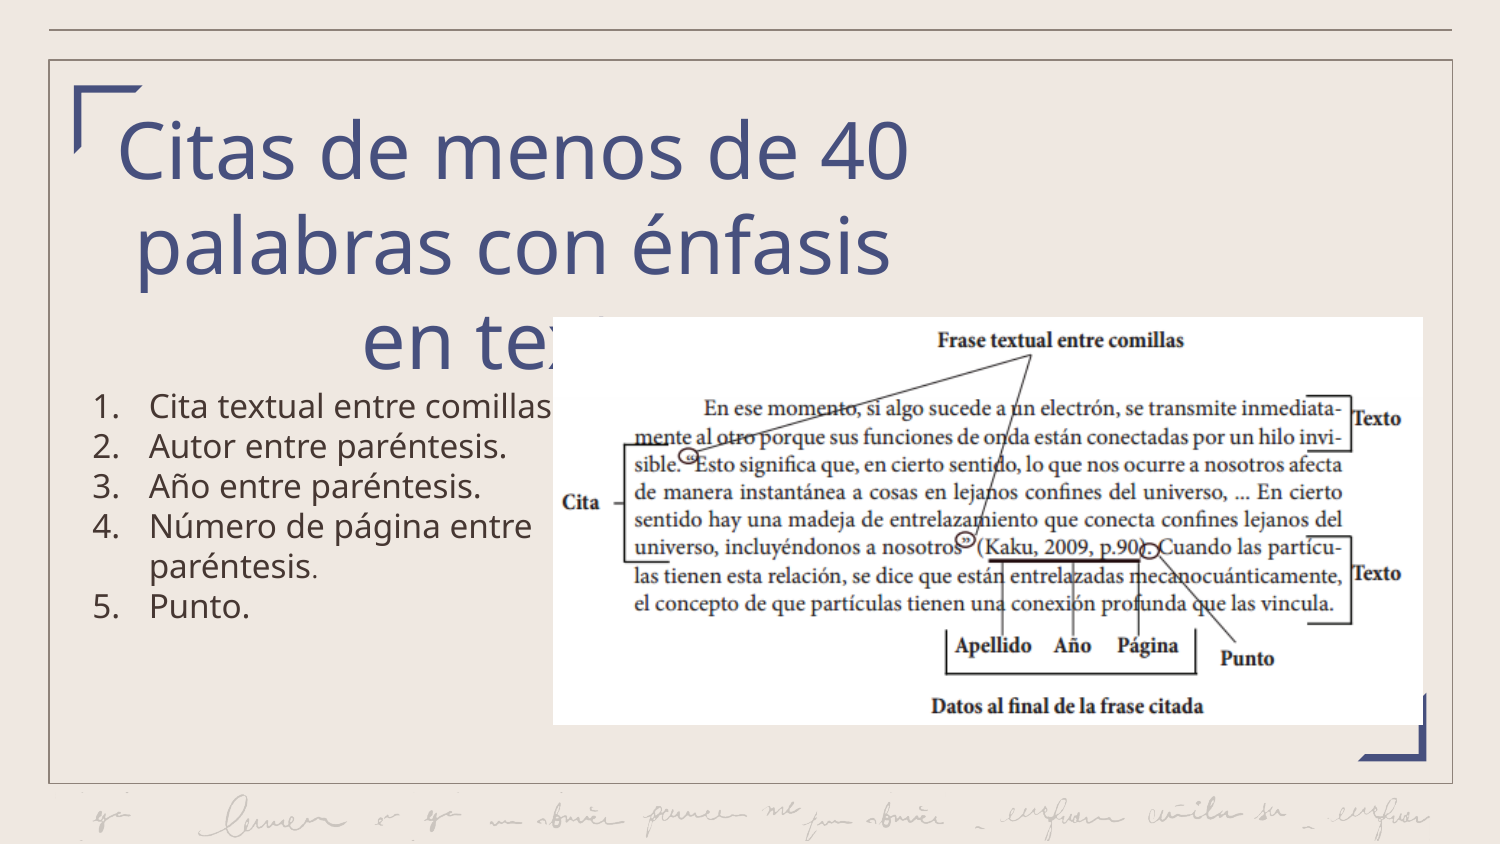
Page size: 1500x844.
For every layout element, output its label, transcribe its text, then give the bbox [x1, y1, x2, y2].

picture [553, 316, 1423, 725]
title Citas de menos de 40 palabras con énfasis en texto [89, 85, 938, 304]
subtitle Cita textual entre comillas. Autor entre paréntesis. Año entre paréntesis. Número de página entre paréntesis. Punto. [77, 370, 548, 504]
